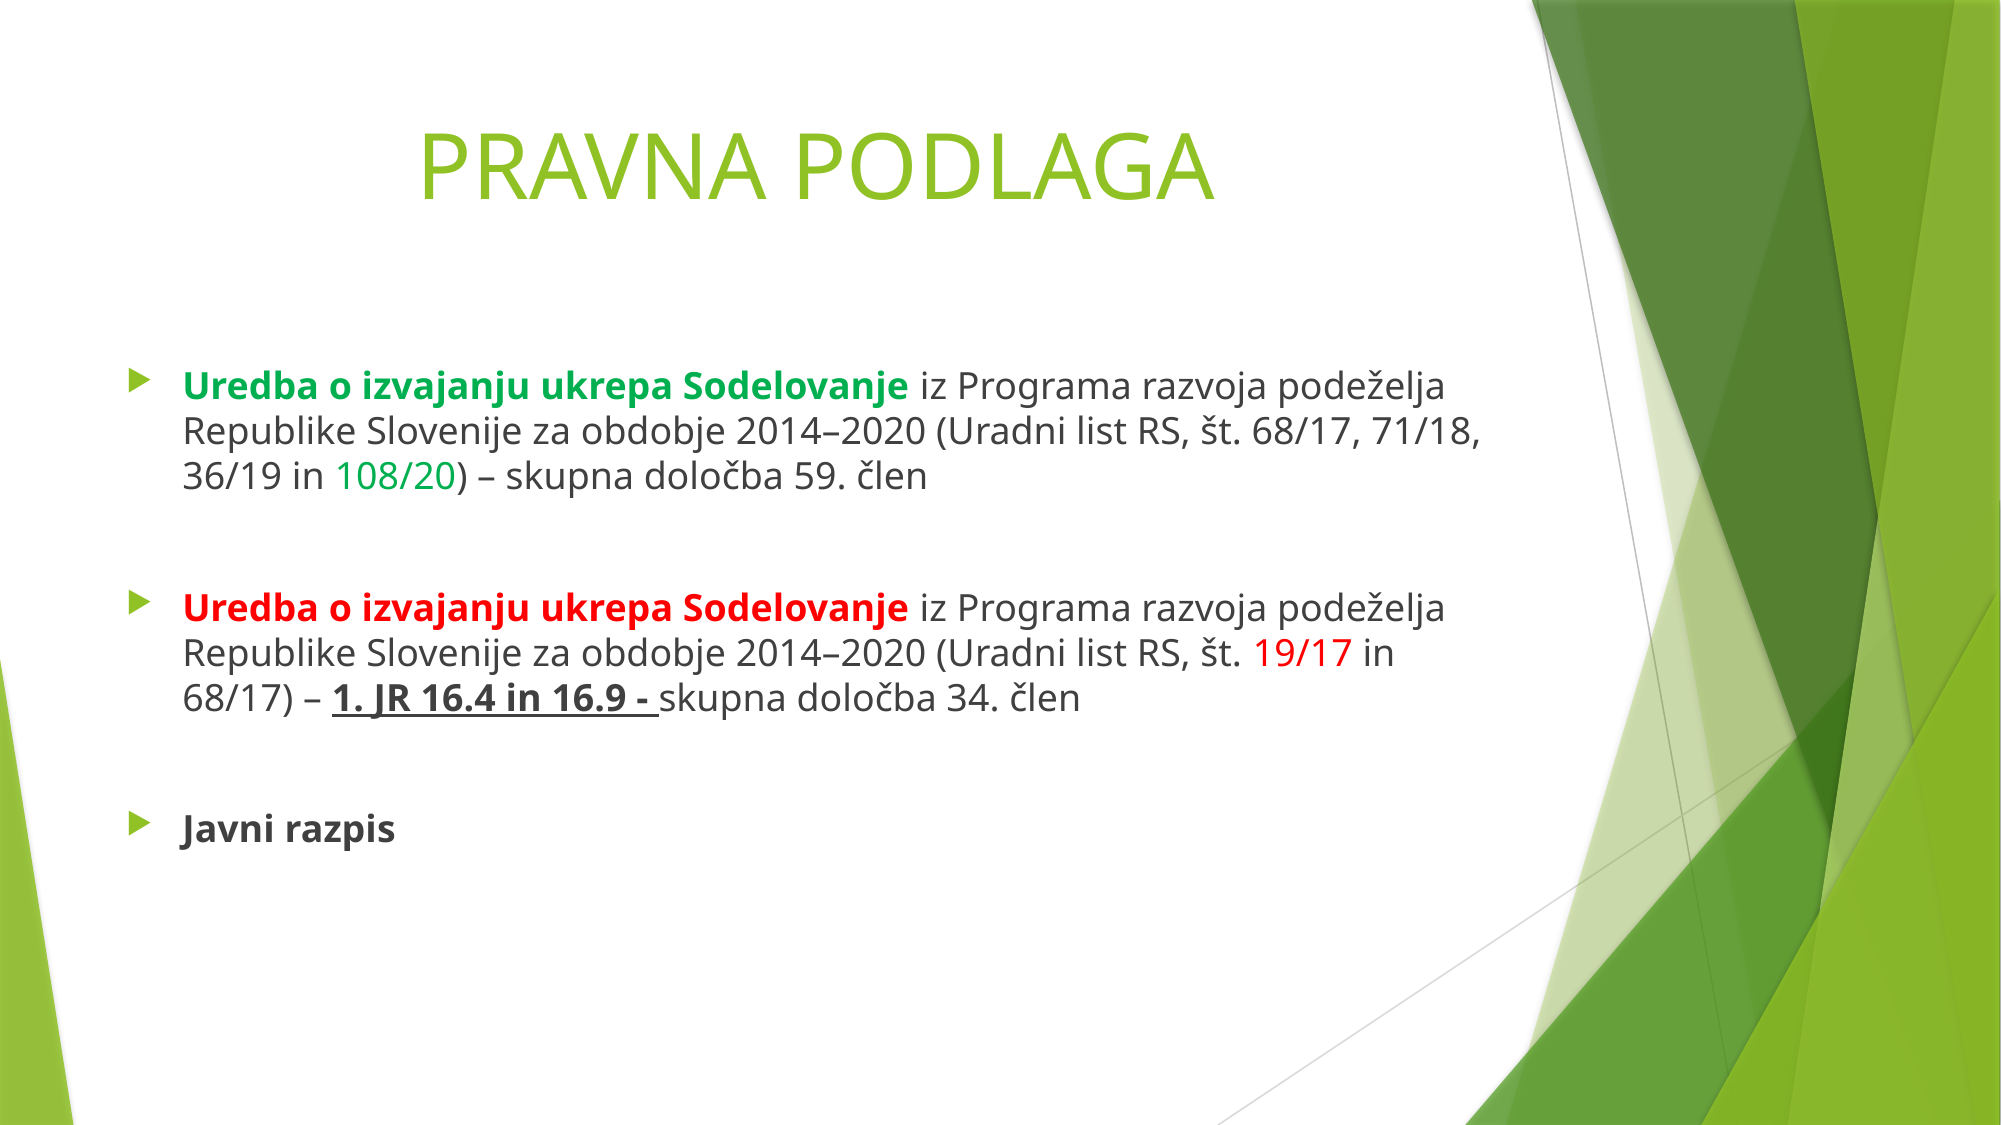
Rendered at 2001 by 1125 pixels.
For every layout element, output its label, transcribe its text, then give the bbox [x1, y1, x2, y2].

title PRAVNA PODLAGA [111, 99, 1522, 317]
list Uredba o izvajanju ukrepa Sodelovanje iz Programa razvoja podeželja Republike Slovenije za obdobje 2014–2020 (Uradni list RS, št. 68/17, 71/18, 36/19 in 108/20) – skupna določba 59. člen Uredba o izvajanju ukrepa Sodelovanje iz Programa razvoja podeželja Republike Slovenije za obdobje 2014–2020 (Uradni list RS, št. 19/17 in 68/17) – 1. JR 16.4 in 16.9 - skupna določba 34. člen Javni razpis [111, 354, 1522, 992]
